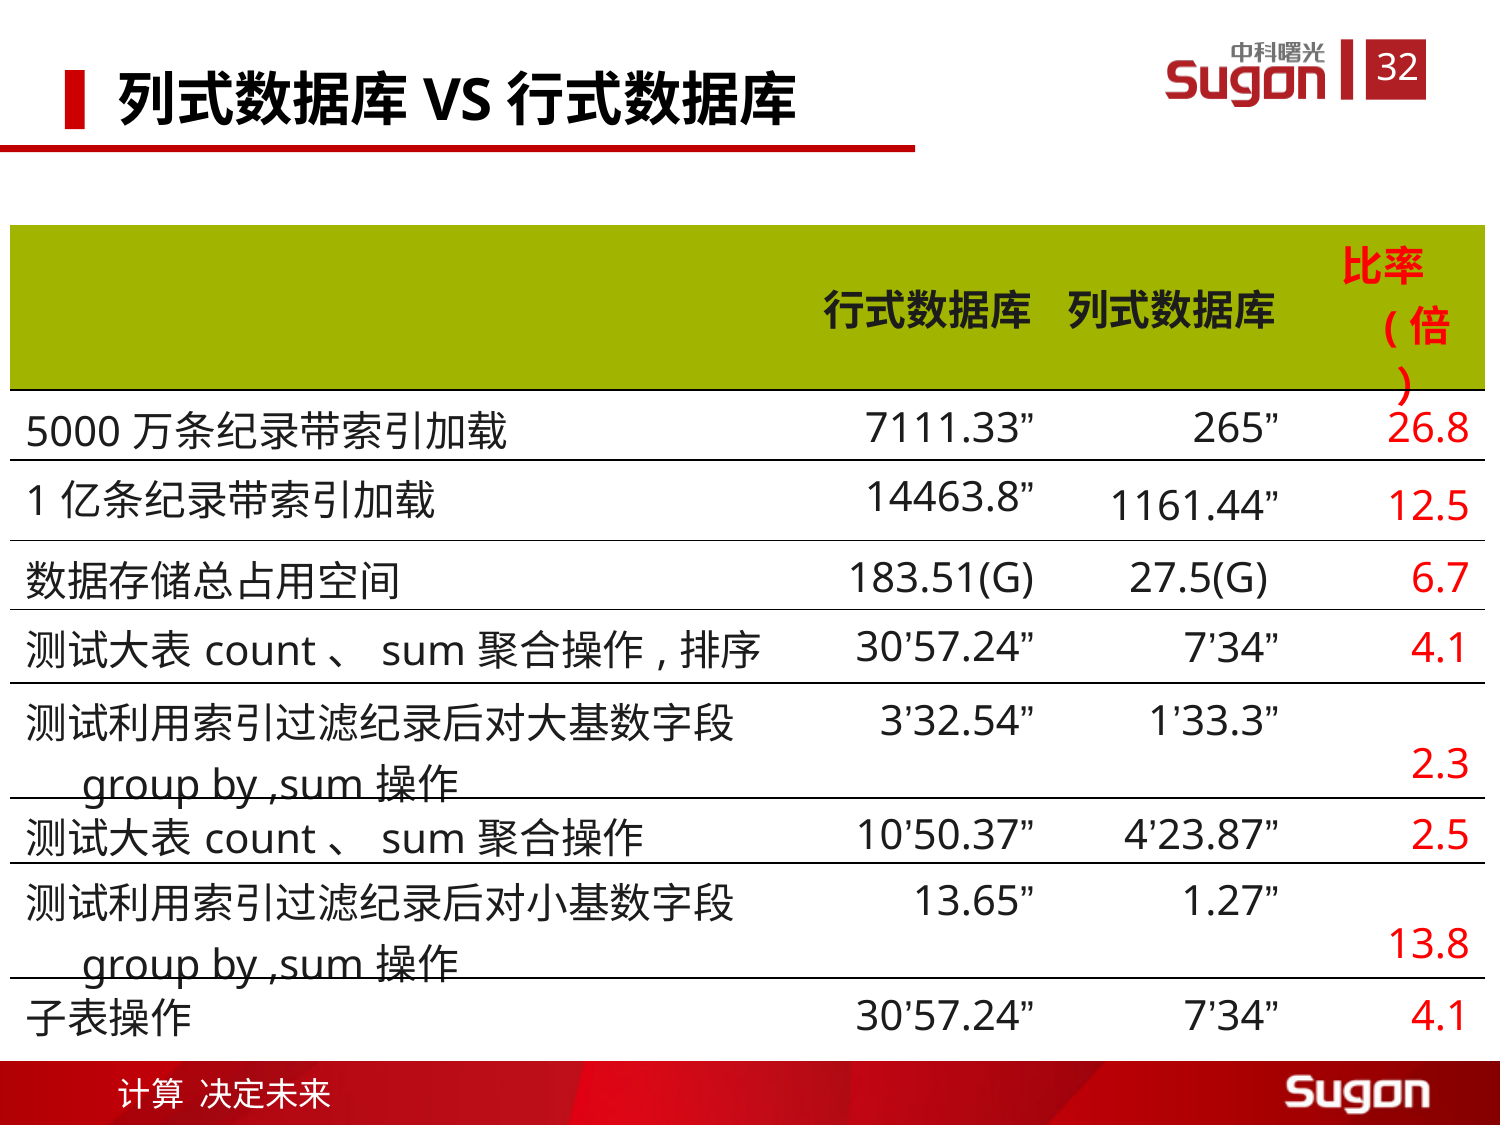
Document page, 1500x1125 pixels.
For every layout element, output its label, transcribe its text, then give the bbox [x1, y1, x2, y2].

table_cell 13.8 [1294, 864, 1485, 977]
table_cell 13.65” [806, 864, 1049, 977]
table_cell 7111.33” [806, 391, 1049, 459]
table_header [10, 225, 806, 389]
table_cell 2.5 [1294, 799, 1485, 862]
table_cell 4.1 [1294, 979, 1485, 1048]
table_cell 27.5(G) [1049, 541, 1294, 609]
table_cell 1.27” [1049, 864, 1294, 977]
table_cell 2.3 [1294, 684, 1485, 797]
table_cell 30’57.24” [806, 610, 1049, 682]
table_cell 测试大表count、sum聚合操作 [10, 799, 806, 862]
table_cell 3’32.54” [806, 684, 1049, 797]
table_cell 4’23.87” [1049, 799, 1294, 862]
table_cell 测试利用索引过滤纪录后对小基数字段group by ,sum操作 [10, 864, 806, 977]
table_cell 5000万条纪录带索引加载 [10, 391, 806, 459]
table_cell 数据存储总占用空间 [10, 541, 806, 609]
table_header 列式数据库 [1049, 225, 1294, 389]
table_cell 10’50.37” [806, 799, 1049, 862]
table_cell 7’34” [1049, 979, 1294, 1048]
text_box [64, 70, 85, 130]
table_cell 7’34” [1049, 610, 1294, 682]
table_cell 1’33.3” [1049, 684, 1294, 797]
table_cell 12.5 [1294, 461, 1485, 540]
picture [0, 1061, 1500, 1125]
table_cell 1161.44” [1049, 461, 1294, 540]
table_cell 265” [1049, 391, 1294, 459]
text_box 列式数据库VS行式数据库 [103, 54, 813, 140]
picture [1165, 42, 1325, 107]
table_header 比率(倍） [1294, 225, 1485, 389]
table_cell 4.1 [1294, 610, 1485, 682]
table_cell 子表操作 [10, 979, 806, 1048]
table_header 行式数据库 [806, 225, 1049, 389]
table_cell 30’57.24” [806, 979, 1049, 1048]
table_cell 14463.8” [806, 461, 1049, 540]
table_cell 26.8 [1294, 391, 1485, 459]
table_cell 6.7 [1294, 541, 1485, 609]
table_cell 1亿条纪录带索引加载 [10, 461, 806, 540]
table_cell 183.51(G) [806, 541, 1049, 609]
table_cell 测试利用索引过滤纪录后对大基数字段group by ,sum操作 [10, 684, 806, 797]
table_cell 测试大表count、sum聚合操作,排序 [10, 610, 806, 682]
